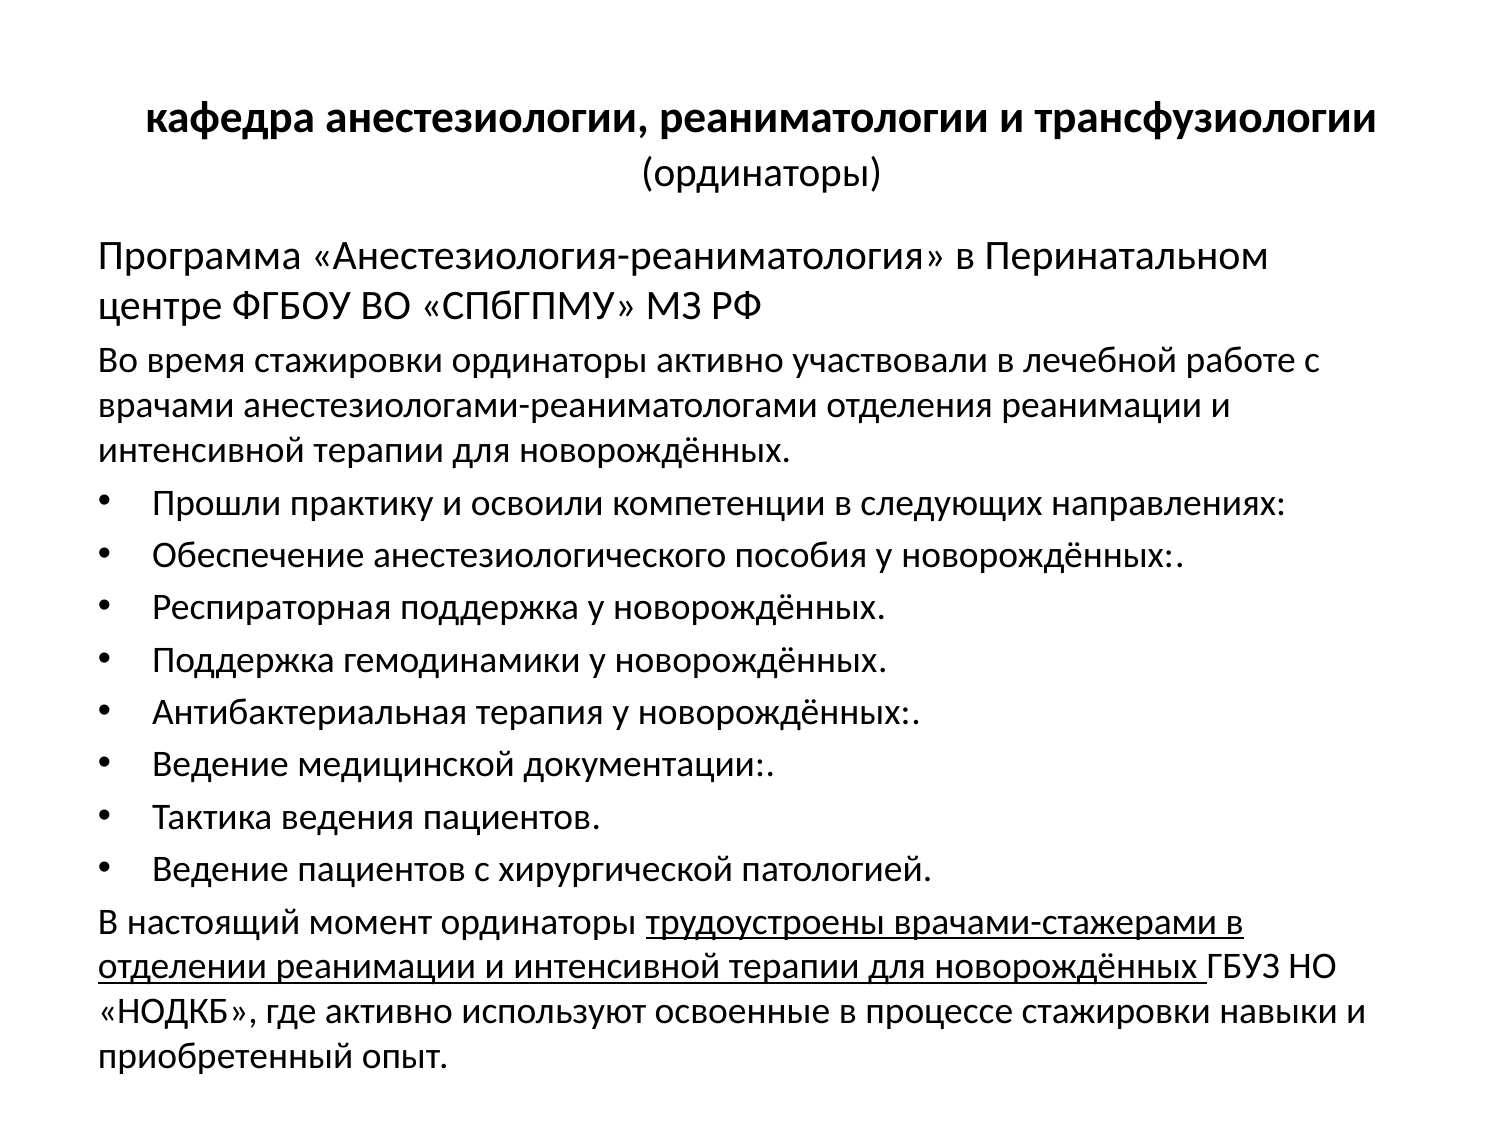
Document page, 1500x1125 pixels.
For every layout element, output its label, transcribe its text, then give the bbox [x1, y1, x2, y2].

title кафедра анестезиологии, реаниматологии и трансфузиологии (ординаторы) [126, 59, 1397, 203]
list Программа «Анестезиология-реаниматология» в Перинатальном центре ФГБОУ ВО «СПбГПМУ» МЗ РФ Во время стажировки ординаторы активно участвовали в лечебной работе с врачами анестезиологами-реаниматологами отделения реанимации и интенсивной терапии для новорождённых. Прошли практику и освоили компетенции в следующих направлениях: Обеспечение анестезиологического пособия у новорождённых:. Респираторная поддержка у новорождённых. Поддержка гемодинамики у новорождённых. Антибактериальная терапия у новорождённых:. Ведение медицинской документации:. Тактика ведения пациентов. Ведение пациентов с хирургической патологией. В настоящий момент ординаторы трудоустроены врачами-стажерами в отделении реанимации и интенсивной терапии для новорождённых ГБУЗ НО «НОДКБ», где активно используют освоенные в процессе стажировки навыки и приобретенный опыт. [82, 219, 1397, 1087]
